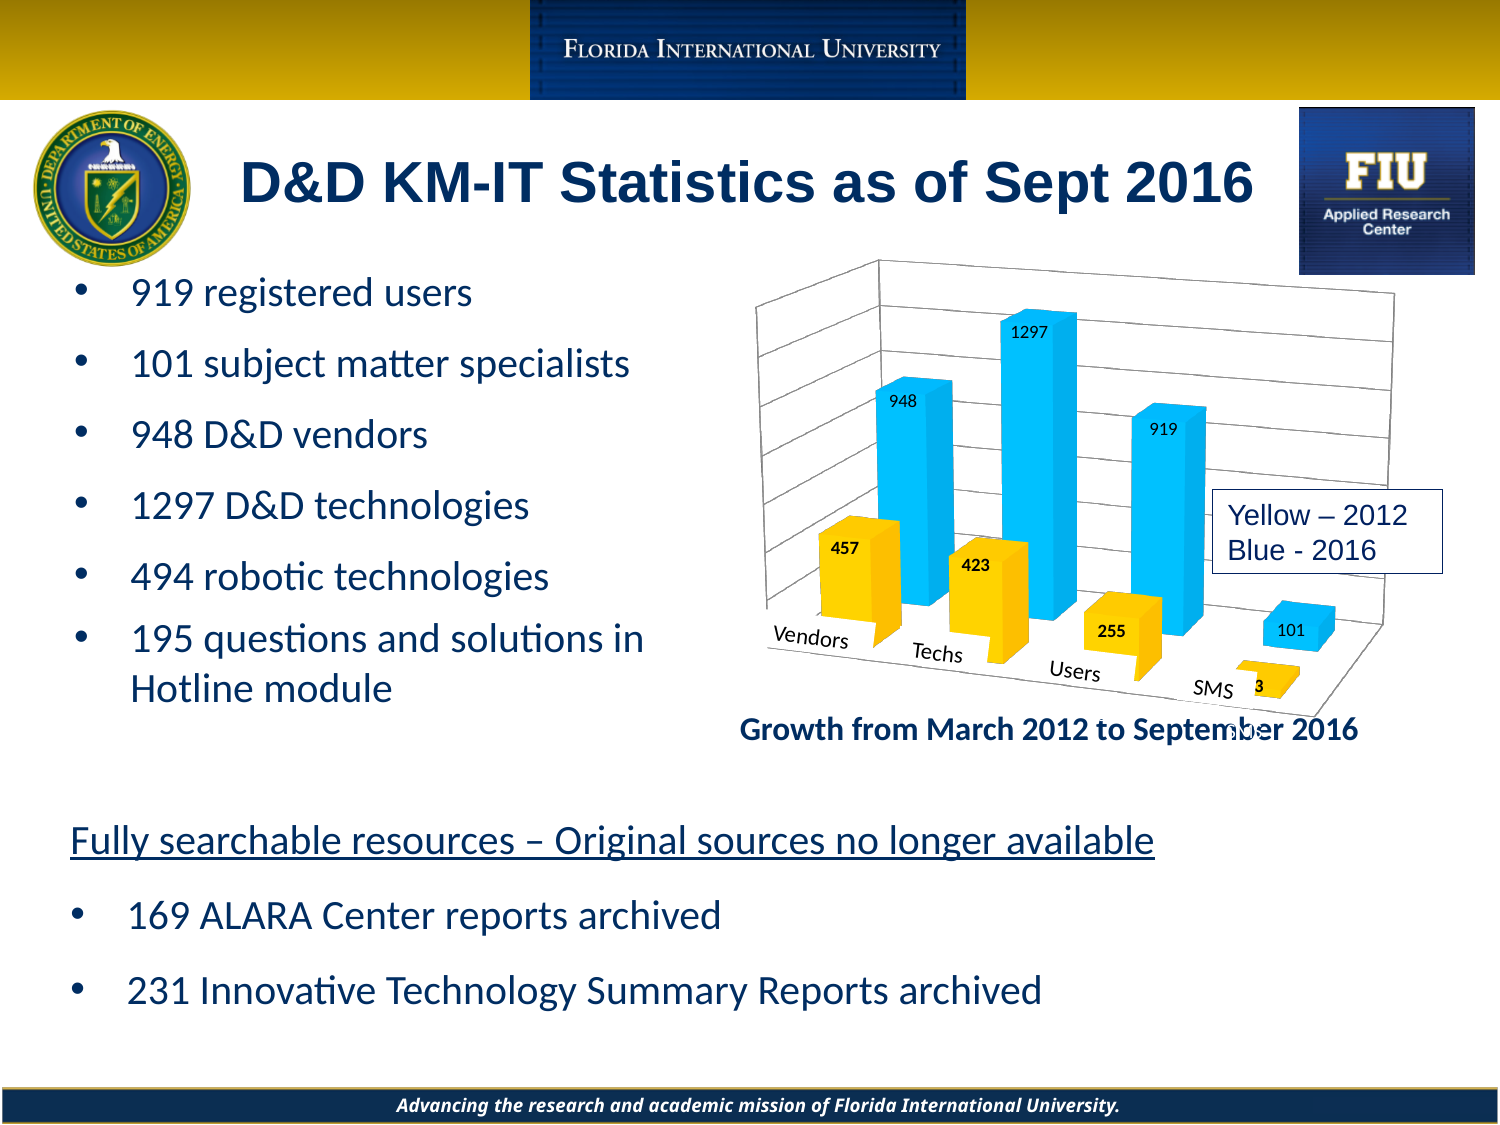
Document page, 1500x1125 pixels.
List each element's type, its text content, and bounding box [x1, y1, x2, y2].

title D&D KM-IT Statistics as of Sept 2016 [200, 110, 1296, 248]
picture [30, 107, 194, 270]
list Fully searchable resources – Original sources no longer available 169 ALARA Center reports archived 231 Innovative Technology Summary Reports archived [55, 805, 1258, 1063]
picture [530, 0, 966, 100]
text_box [660, 249, 1500, 754]
picture [0, 1085, 1500, 1125]
picture [1299, 107, 1475, 249]
text_box 919 registered users 101 subject matter specialists 948 D&D vendors 1297 D&D technologies 494 robotic technologies 195 questions and solutions in Hotline module [59, 257, 722, 995]
